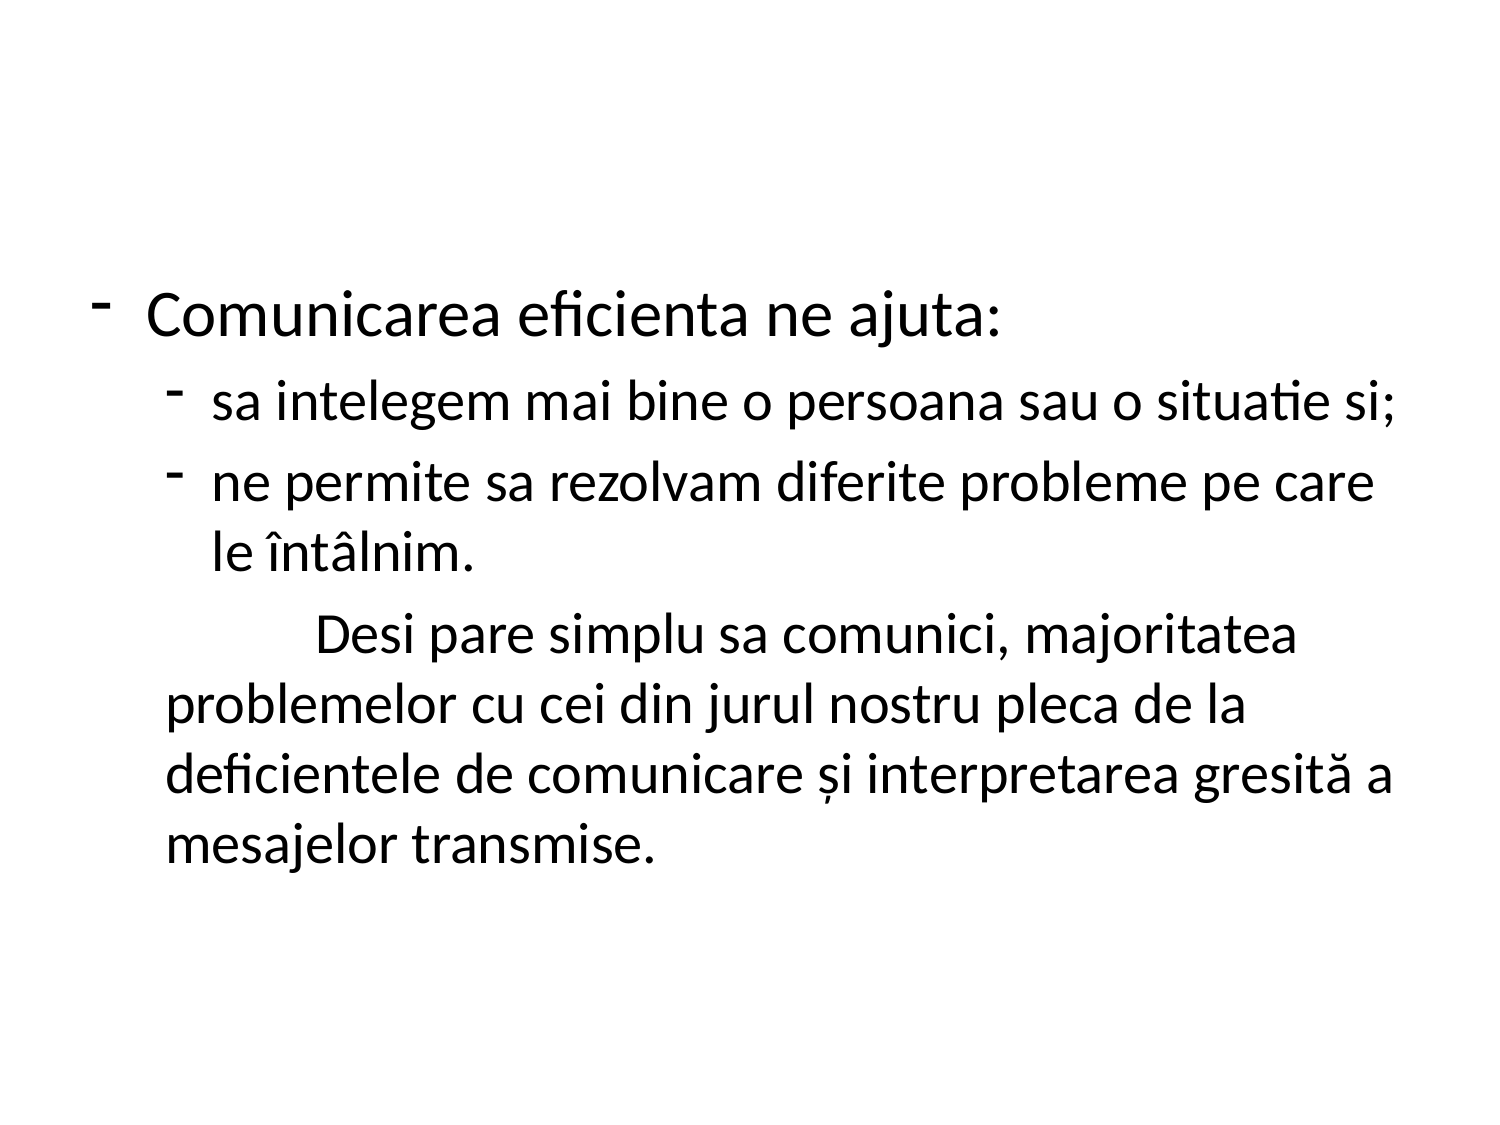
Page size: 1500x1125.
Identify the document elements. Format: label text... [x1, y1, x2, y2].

list Comunicarea eficienta ne ajuta: sa intelegem mai bine o persoana sau o situatie si; ne permite sa rezolvam diferite probleme pe care le întâlnim. Desi pare simplu sa comunici, majoritatea problemelor cu cei din jurul nostru pleca de la deficientele de comunicare și interpretarea gresită a mesajelor transmise. [75, 262, 1425, 1005]
